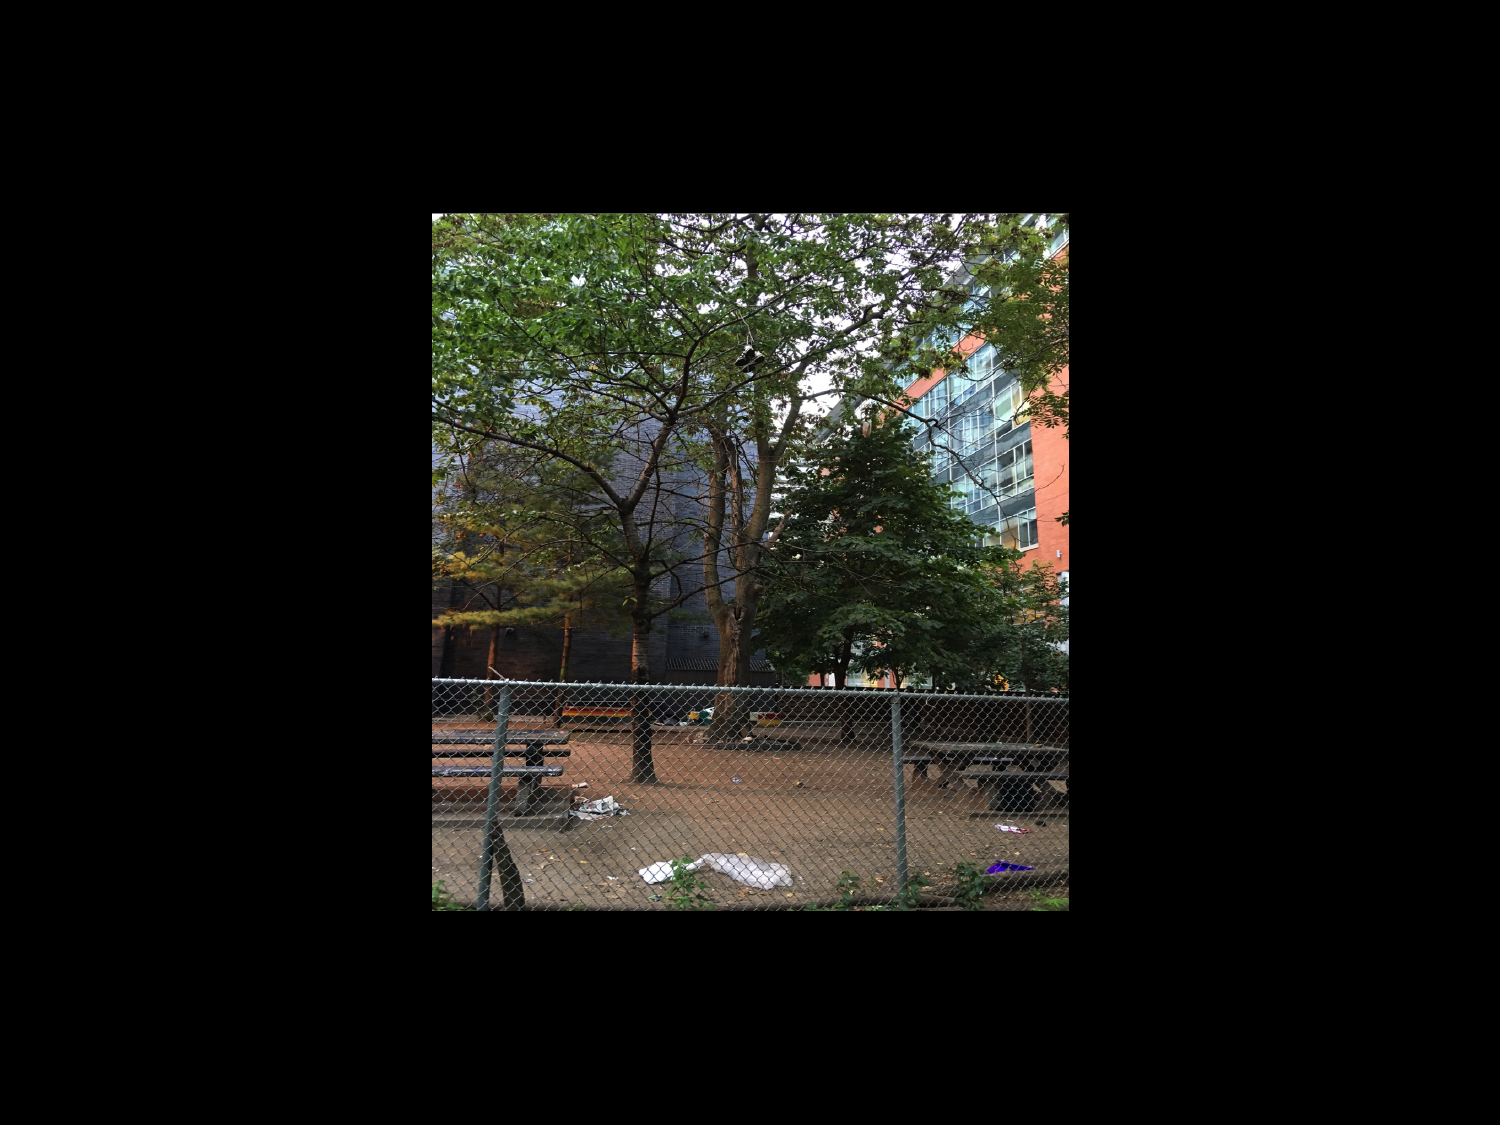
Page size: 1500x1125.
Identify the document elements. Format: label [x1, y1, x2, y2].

picture [401, 214, 1099, 911]
